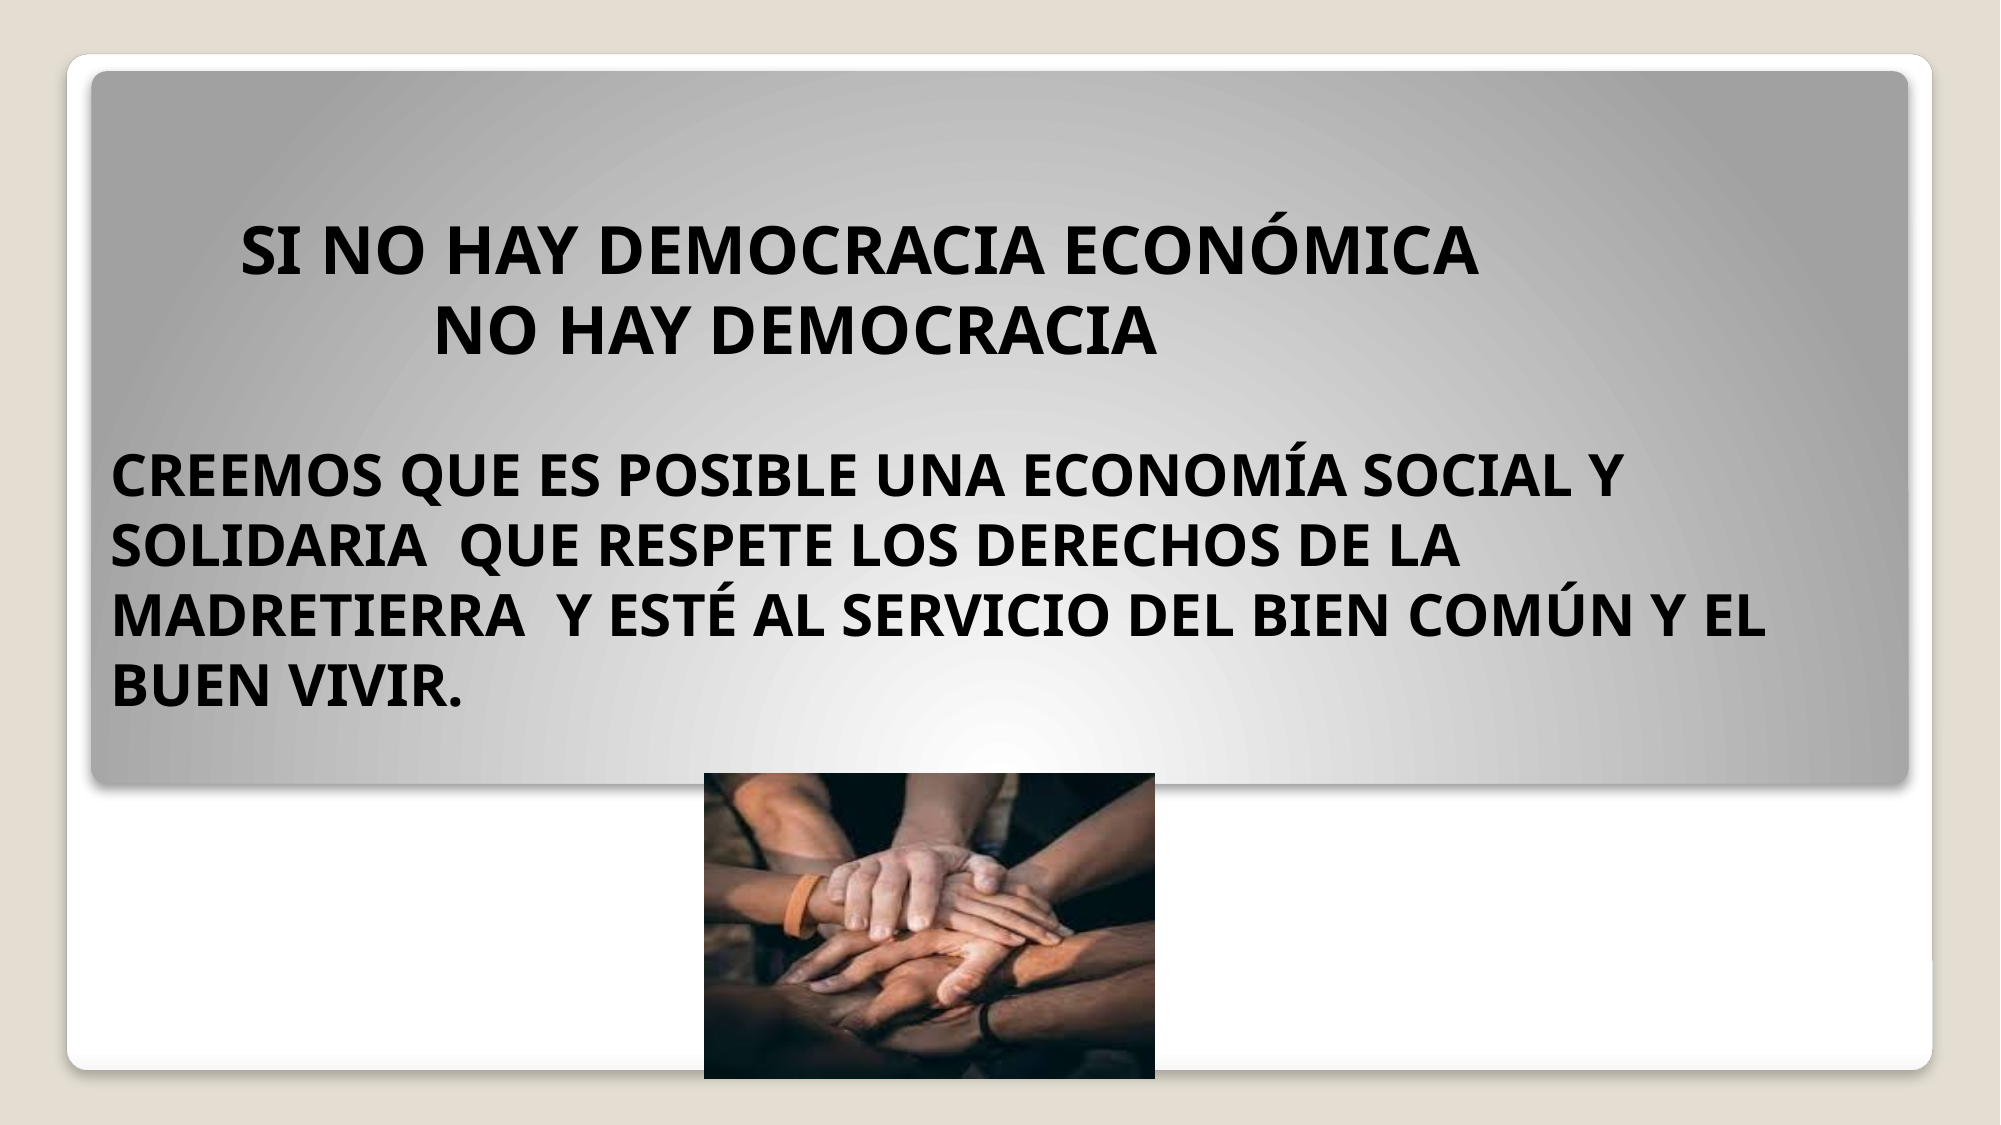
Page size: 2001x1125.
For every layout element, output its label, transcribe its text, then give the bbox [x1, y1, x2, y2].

title SI NO HAY DEMOCRACIA ECONÓMICA NO HAY DEMOCRACIA CREEMOS QUE ES POSIBLE UNA ECONOMÍA SOCIAL Y SOLIDARIA QUE RESPETE LOS DERECHOS DE LA MADRETIERRA Y ESTÉ AL SERVICIO DEL BIEN COMÚN Y EL BUEN VIVIR. [95, 35, 1850, 741]
picture [704, 773, 1155, 1080]
